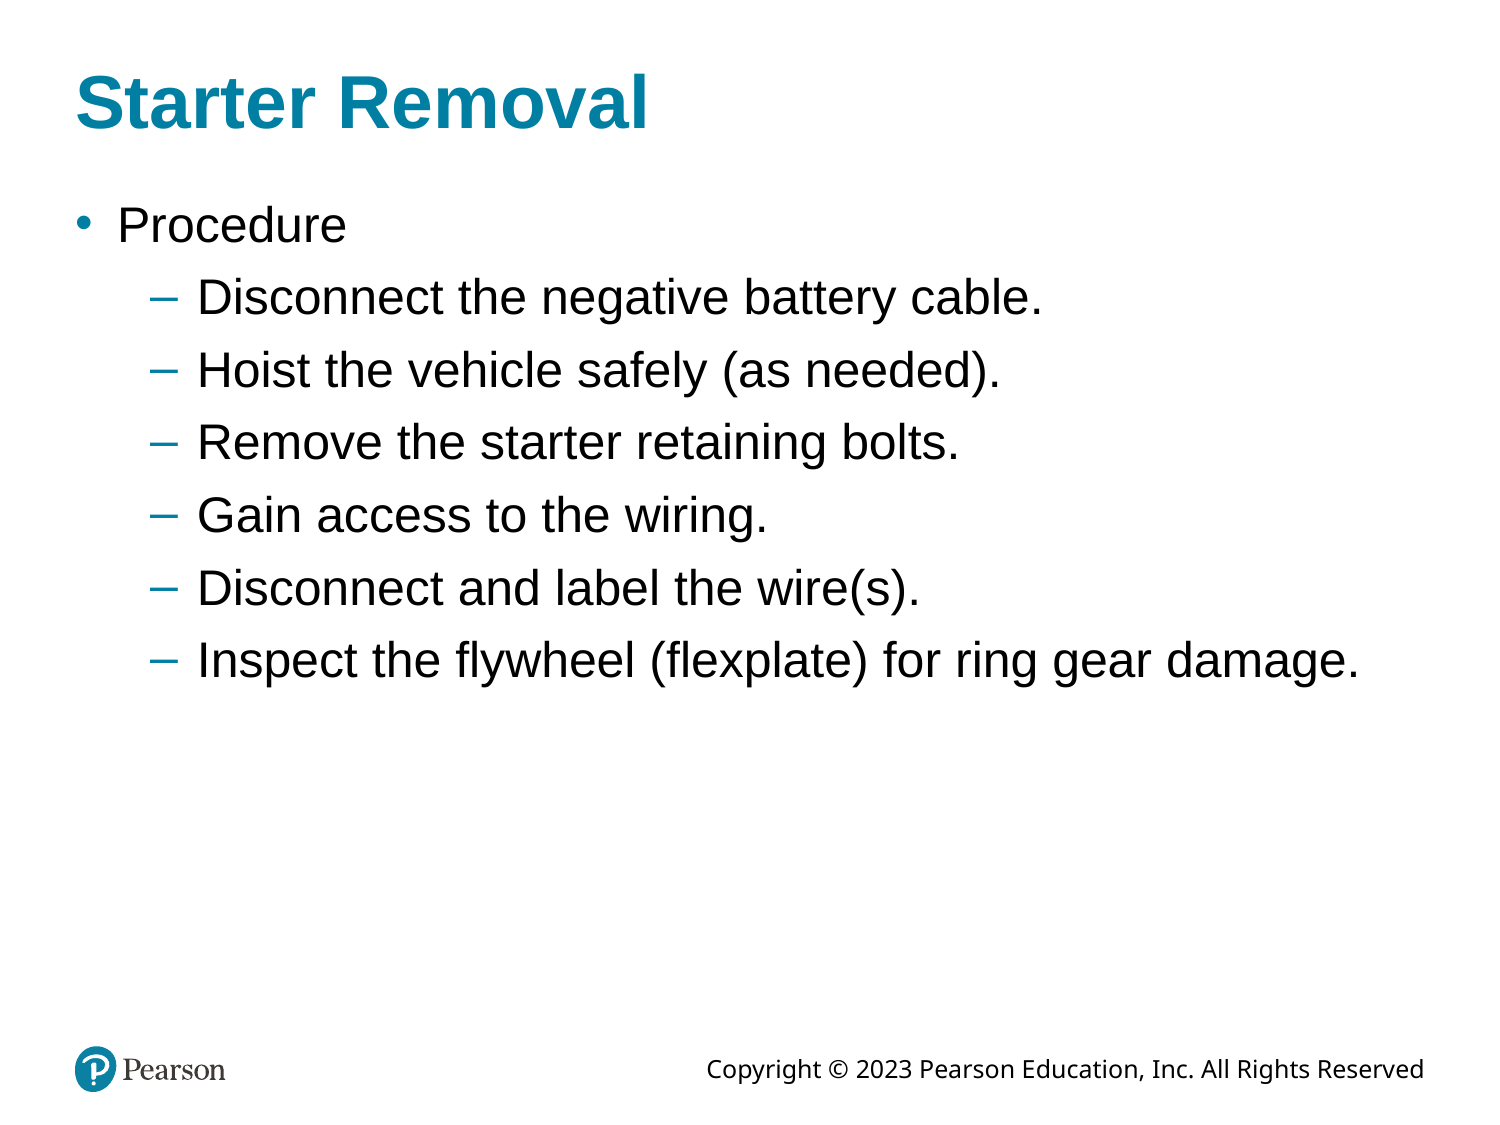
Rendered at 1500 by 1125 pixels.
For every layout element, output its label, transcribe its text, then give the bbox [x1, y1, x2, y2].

title Starter Removal [75, 46, 1425, 185]
list Procedure Disconnect the negative battery cable. Hoist the vehicle safely (as needed). Remove the starter retaining bolts. Gain access to the wiring. Disconnect and label the wire(s). Inspect the flywheel (flexplate) for ring gear damage. [75, 185, 1425, 838]
